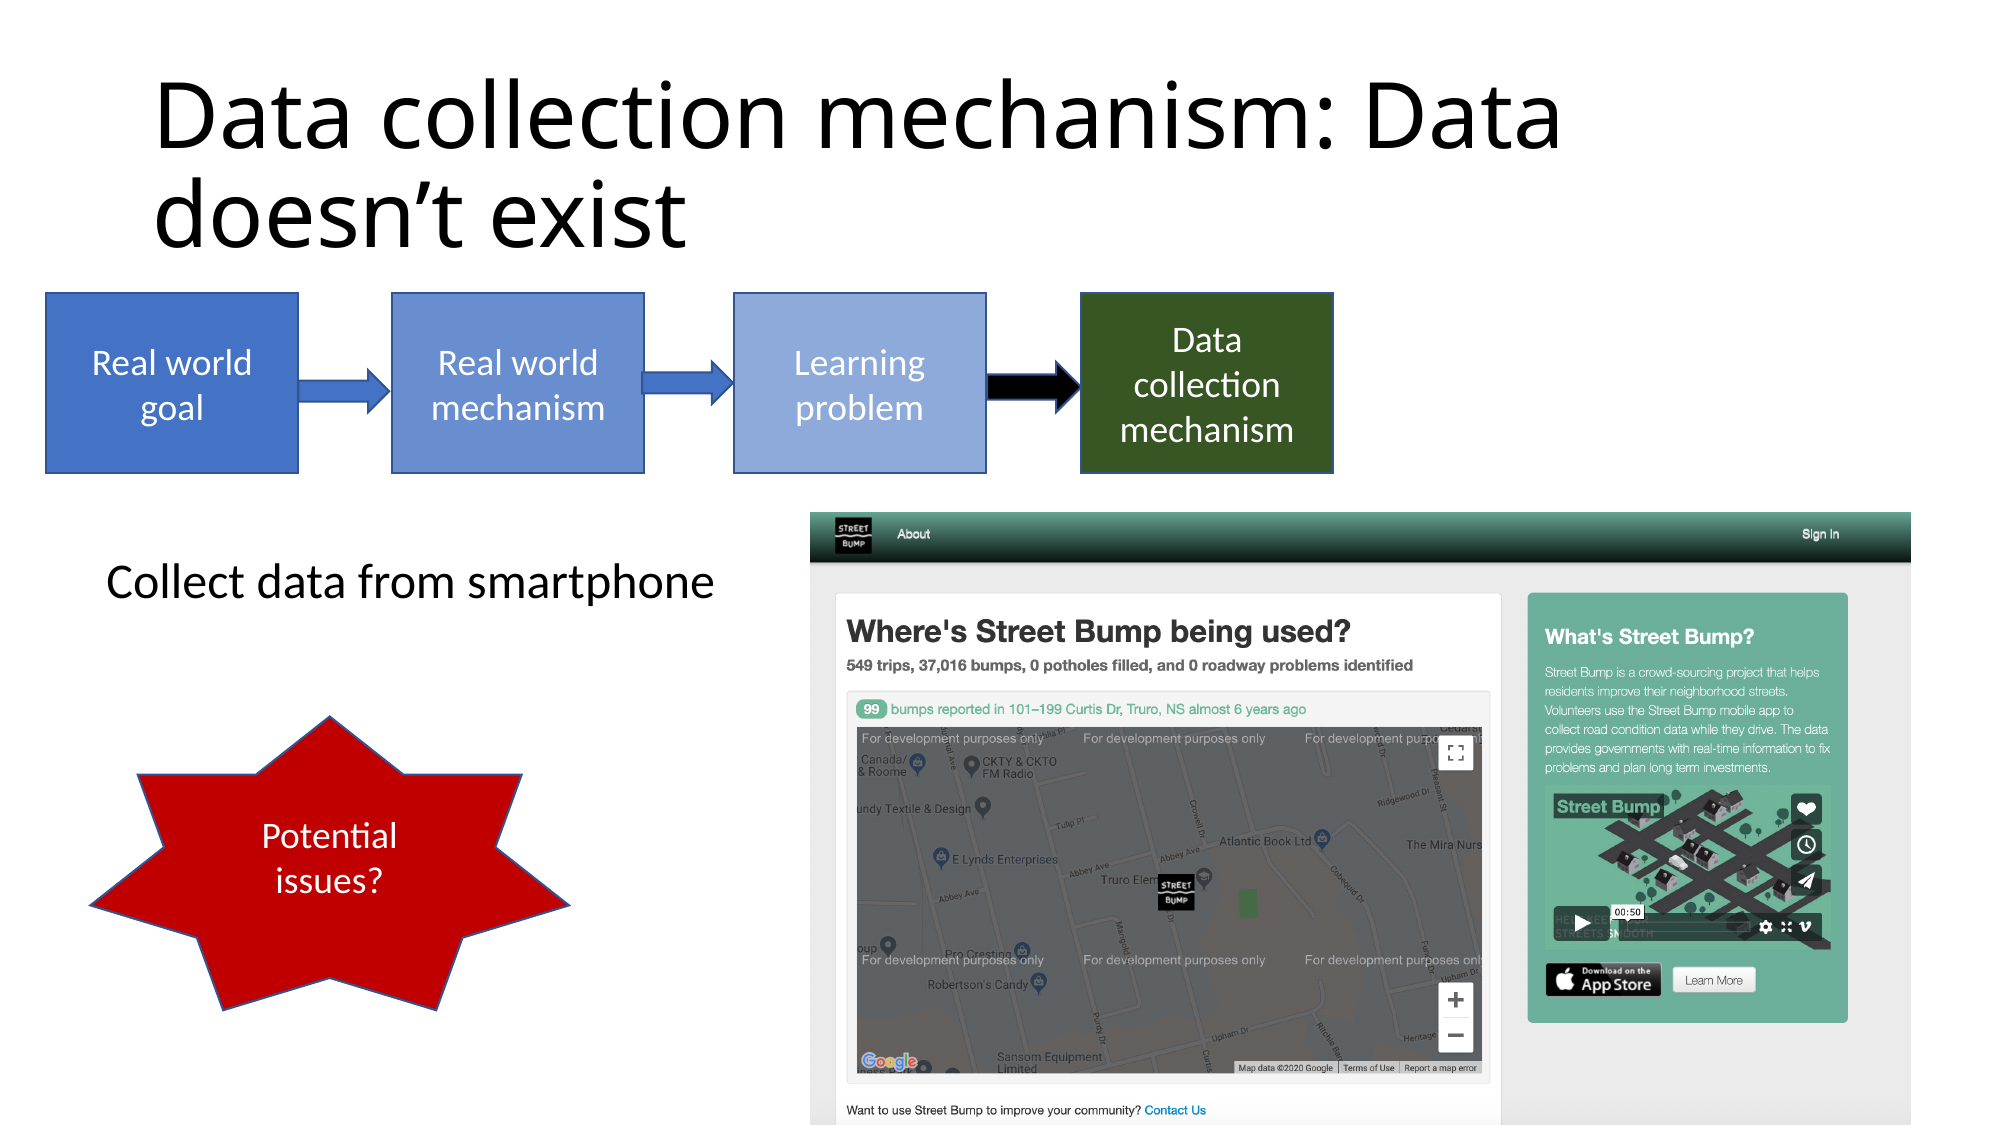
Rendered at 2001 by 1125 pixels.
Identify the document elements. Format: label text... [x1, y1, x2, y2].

picture [810, 512, 1911, 1125]
text_box Real world goal [45, 292, 299, 474]
text_box Learning problem [733, 292, 987, 474]
text_box Real world mechanism [391, 292, 645, 474]
text_box Potential issues? [88, 715, 572, 1012]
text_box Data collection mechanism [1080, 292, 1334, 474]
text_box Collect data from smartphone [91, 541, 731, 616]
text_box [641, 359, 735, 407]
text_box [985, 359, 1083, 415]
text_box [297, 367, 391, 415]
title Data collection mechanism: Data doesn’t exist [137, 59, 1863, 278]
